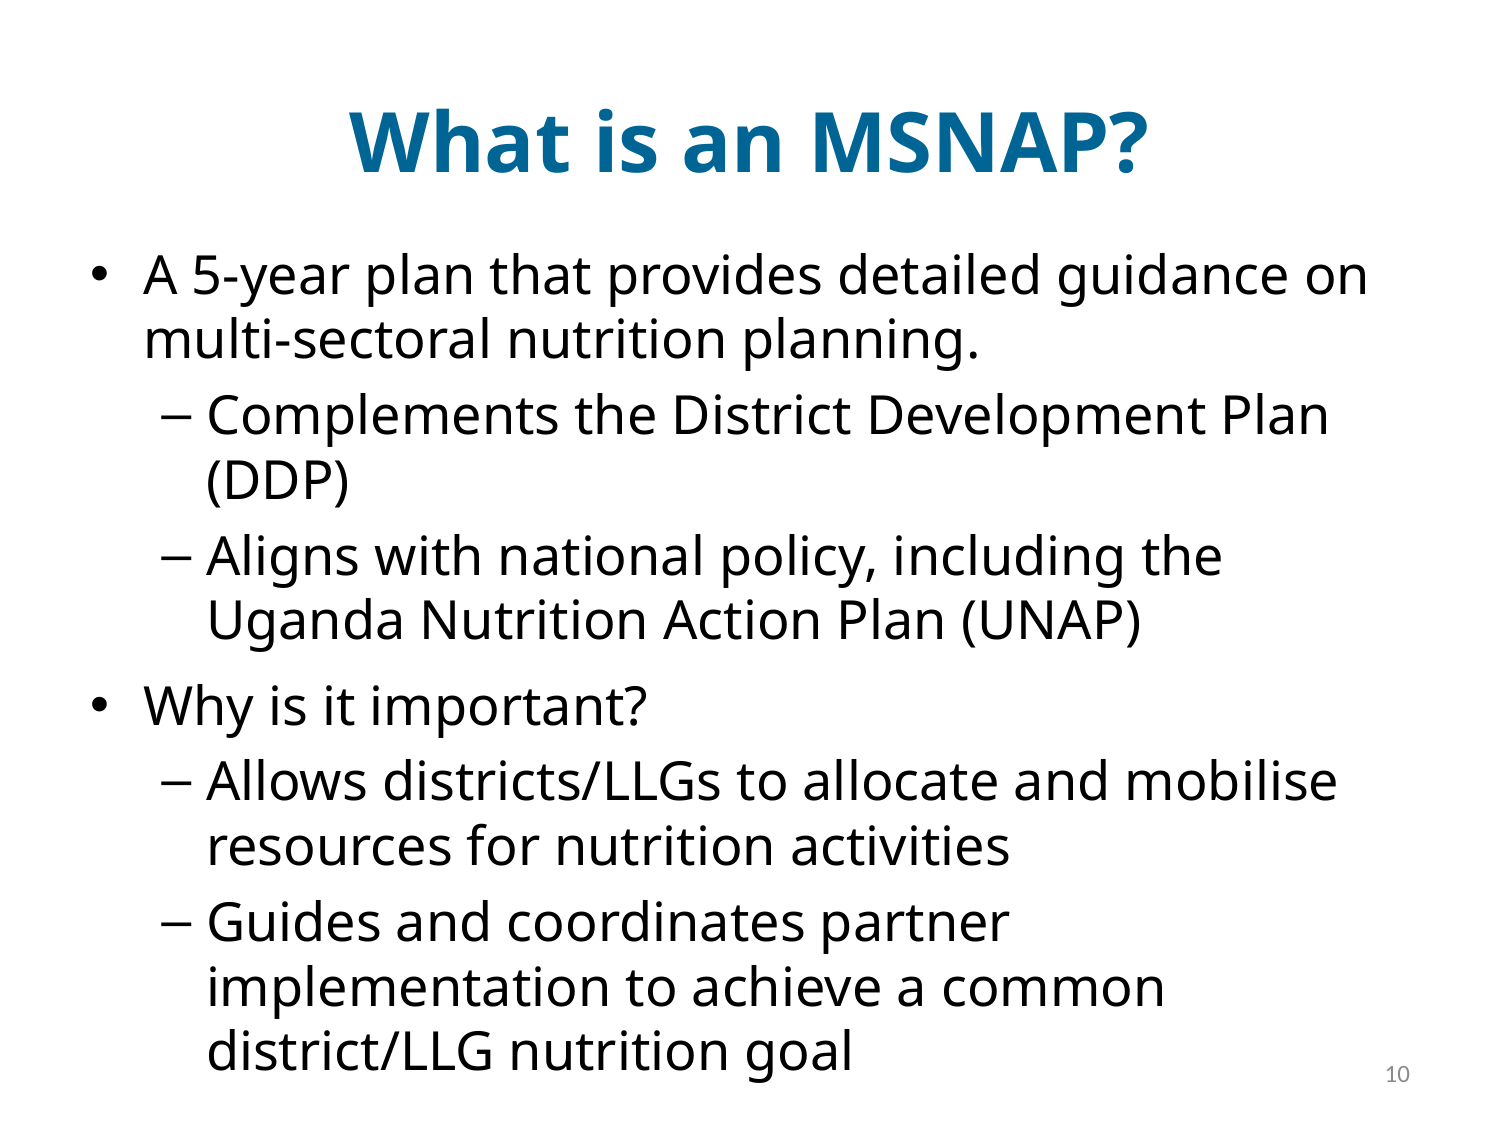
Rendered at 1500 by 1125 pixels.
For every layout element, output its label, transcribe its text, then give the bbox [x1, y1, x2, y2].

slide_number 10 [1074, 1042, 1425, 1103]
title What is an MSNAP? [75, 45, 1425, 232]
list A 5-year plan that provides detailed guidance on multi-sectoral nutrition planning. Complements the District Development Plan (DDP) Aligns with national policy, including the Uganda Nutrition Action Plan (UNAP) Why is it important? Allows districts/LLGs to allocate and mobilise resources for nutrition activities Guides and coordinates partner implementation to achieve a common district/LLG nutrition goal [75, 232, 1425, 1103]
